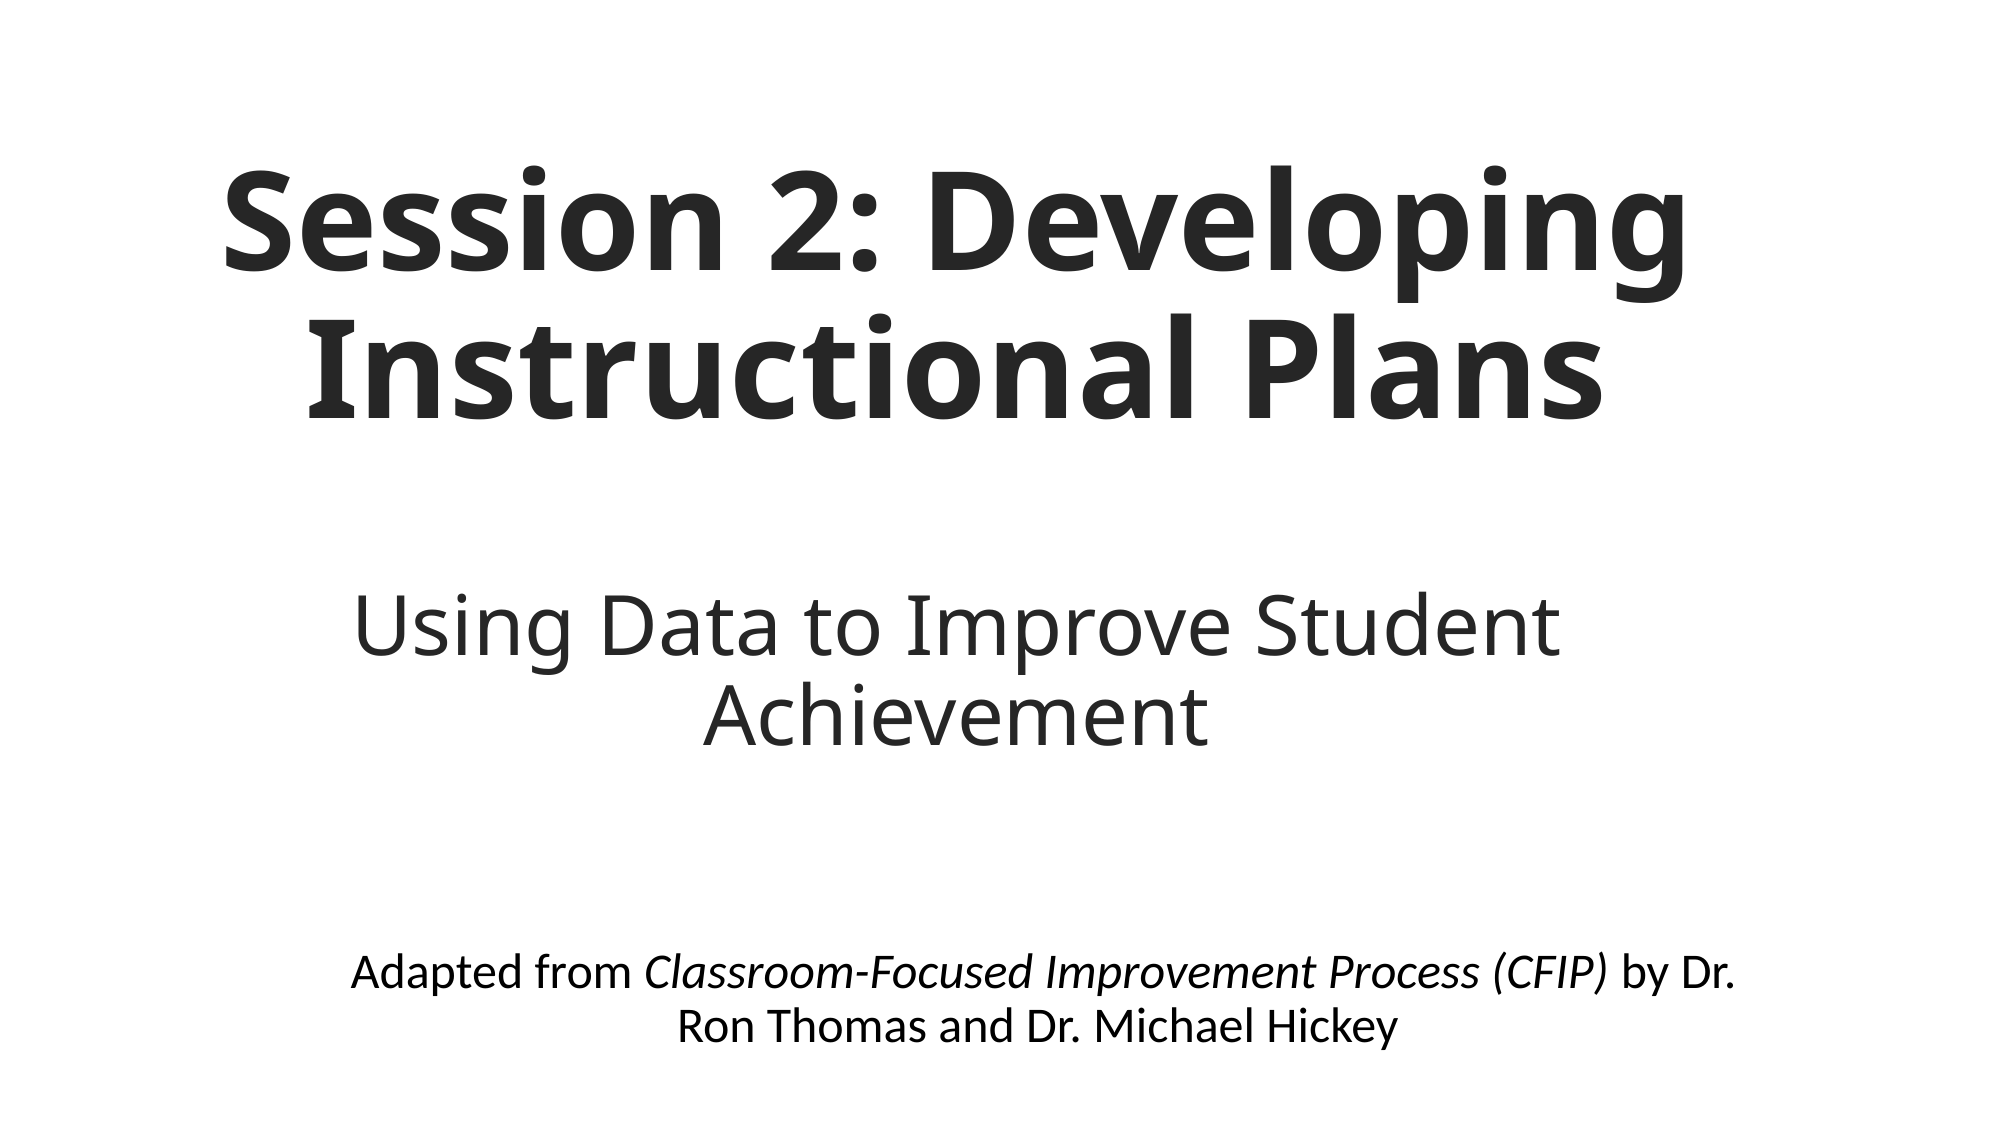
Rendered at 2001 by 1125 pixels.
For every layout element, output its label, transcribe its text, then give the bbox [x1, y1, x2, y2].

title Session 2: Developing Instructional Plans Using Data to Improve Student Achievement [166, 59, 1748, 772]
subtitle Adapted from Classroom-Focused Improvement Process (CFIP) by Dr. Ron Thomas and Dr. Michael Hickey [288, 937, 1788, 1065]
